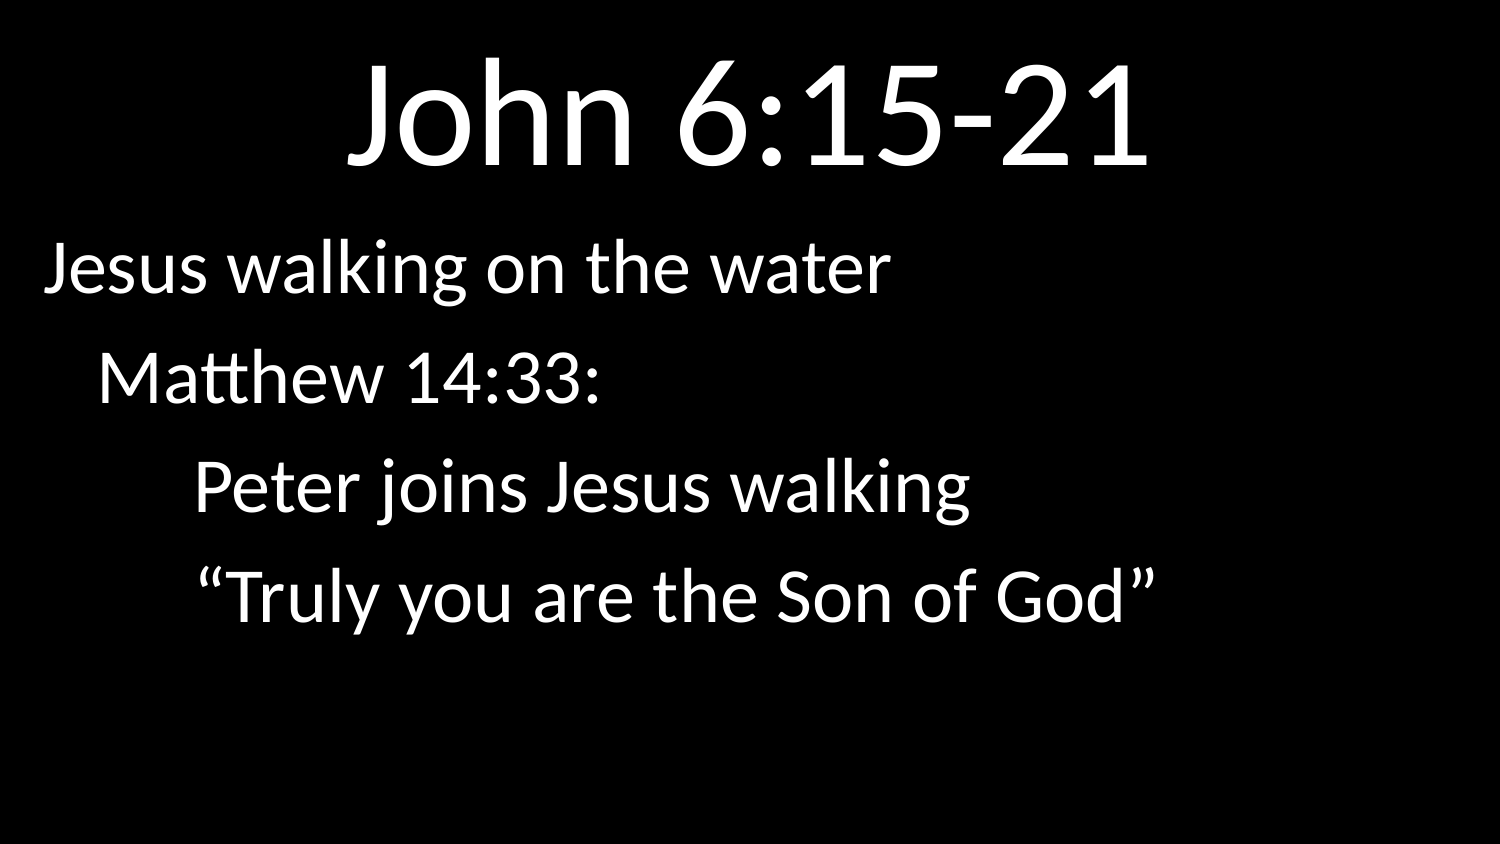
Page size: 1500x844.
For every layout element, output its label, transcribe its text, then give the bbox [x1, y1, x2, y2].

title John 6:15-21 [0, 0, 1500, 208]
list Jesus walking on the water Matthew 14:33: Peter joins Jesus walking “Truly you are the Son of God” [28, 207, 1490, 827]
